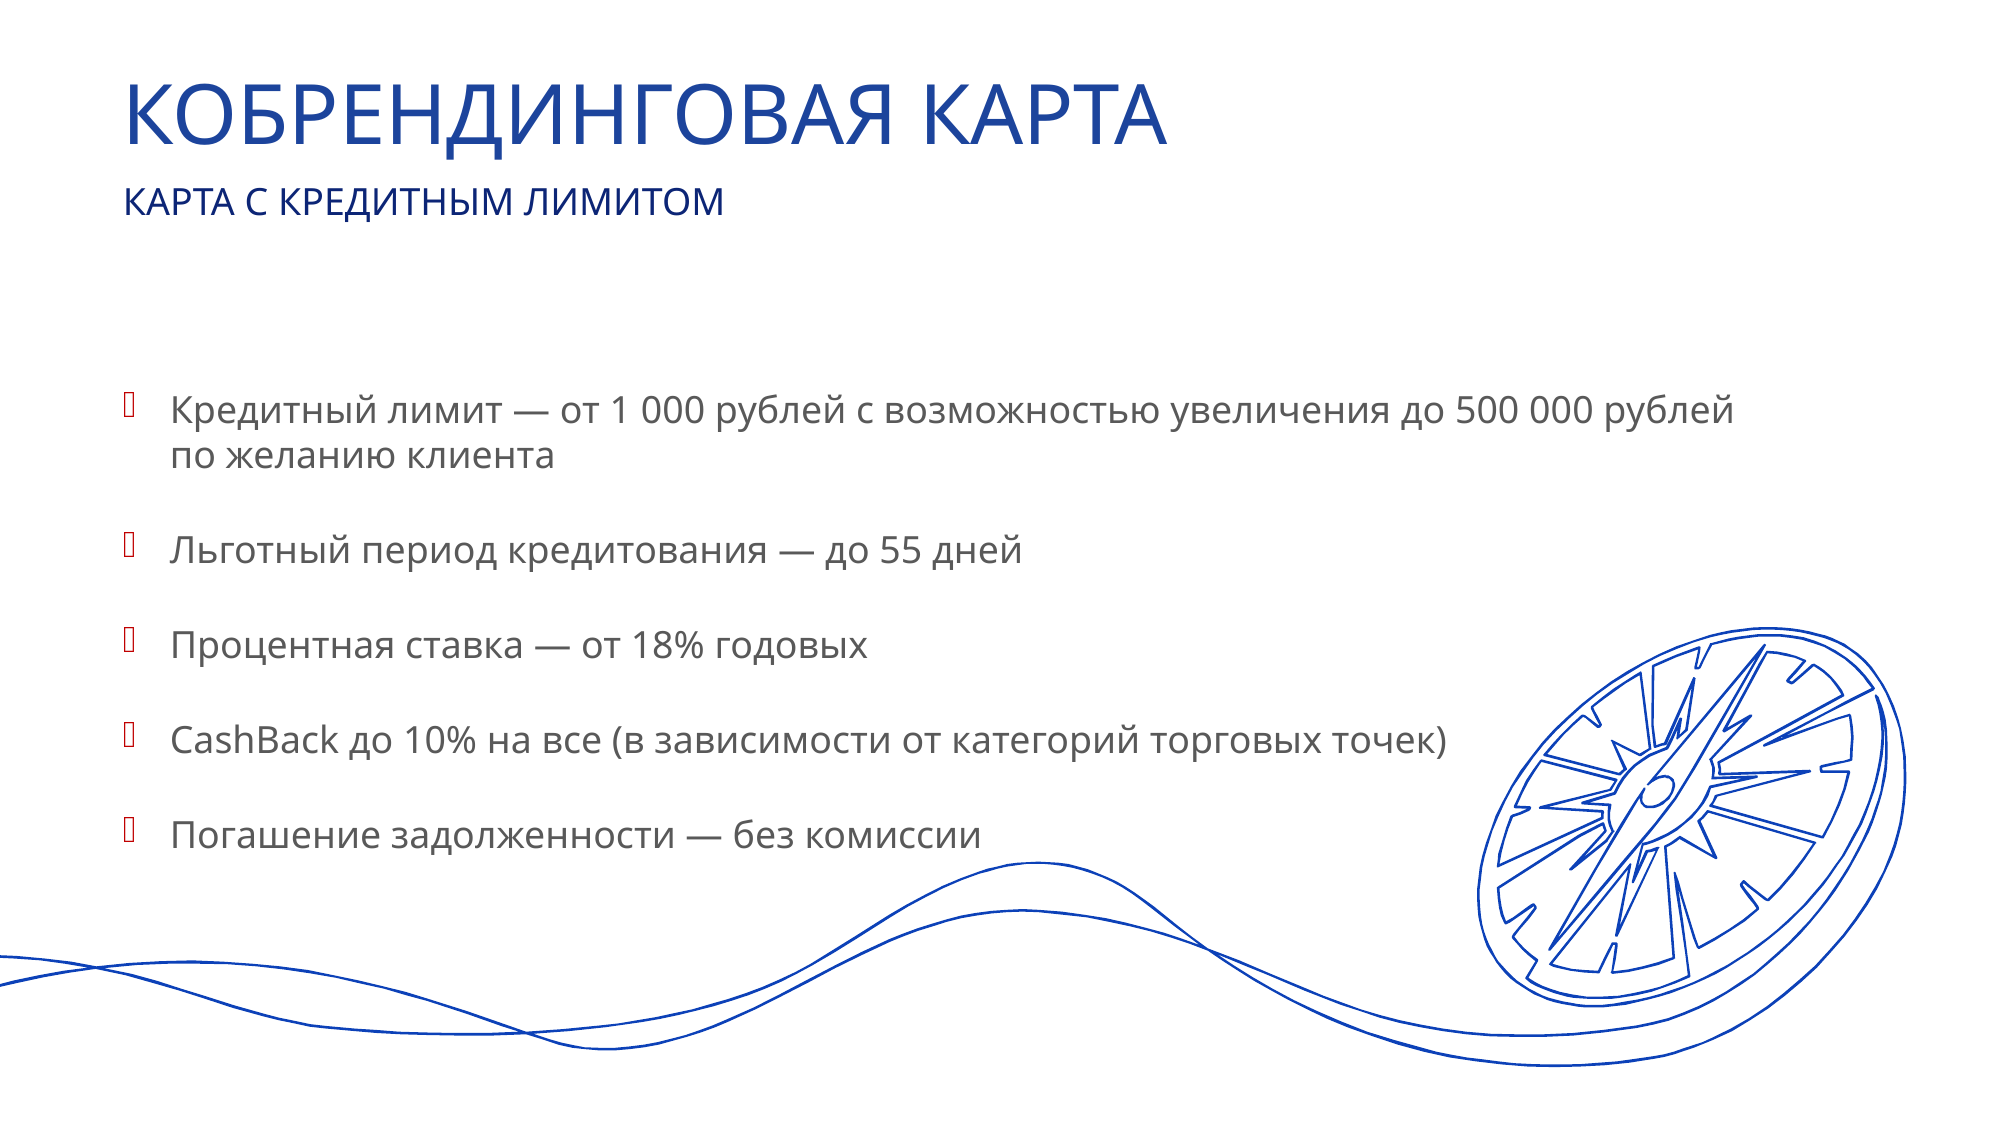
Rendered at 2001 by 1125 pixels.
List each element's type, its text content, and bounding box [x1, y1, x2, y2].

text_box КОБРЕНДИНГОВАЯ КАРТА [108, 54, 1856, 169]
text_box Кредитный лимит — от 1 000 рублей с возможностью увеличения до 500 000 рублей по желанию клиента Льготный период кредитования — до 55 дней Процентная ставка — от 18% годовых CashBack до 10% на все (в зависимости от категорий торговых точек) Погашение задолженности — без комиссии [108, 378, 1779, 864]
text_box [0, 627, 1907, 1068]
text_box КАРТА С КРЕДИТНЫМ ЛИМИТОМ [108, 170, 1740, 230]
